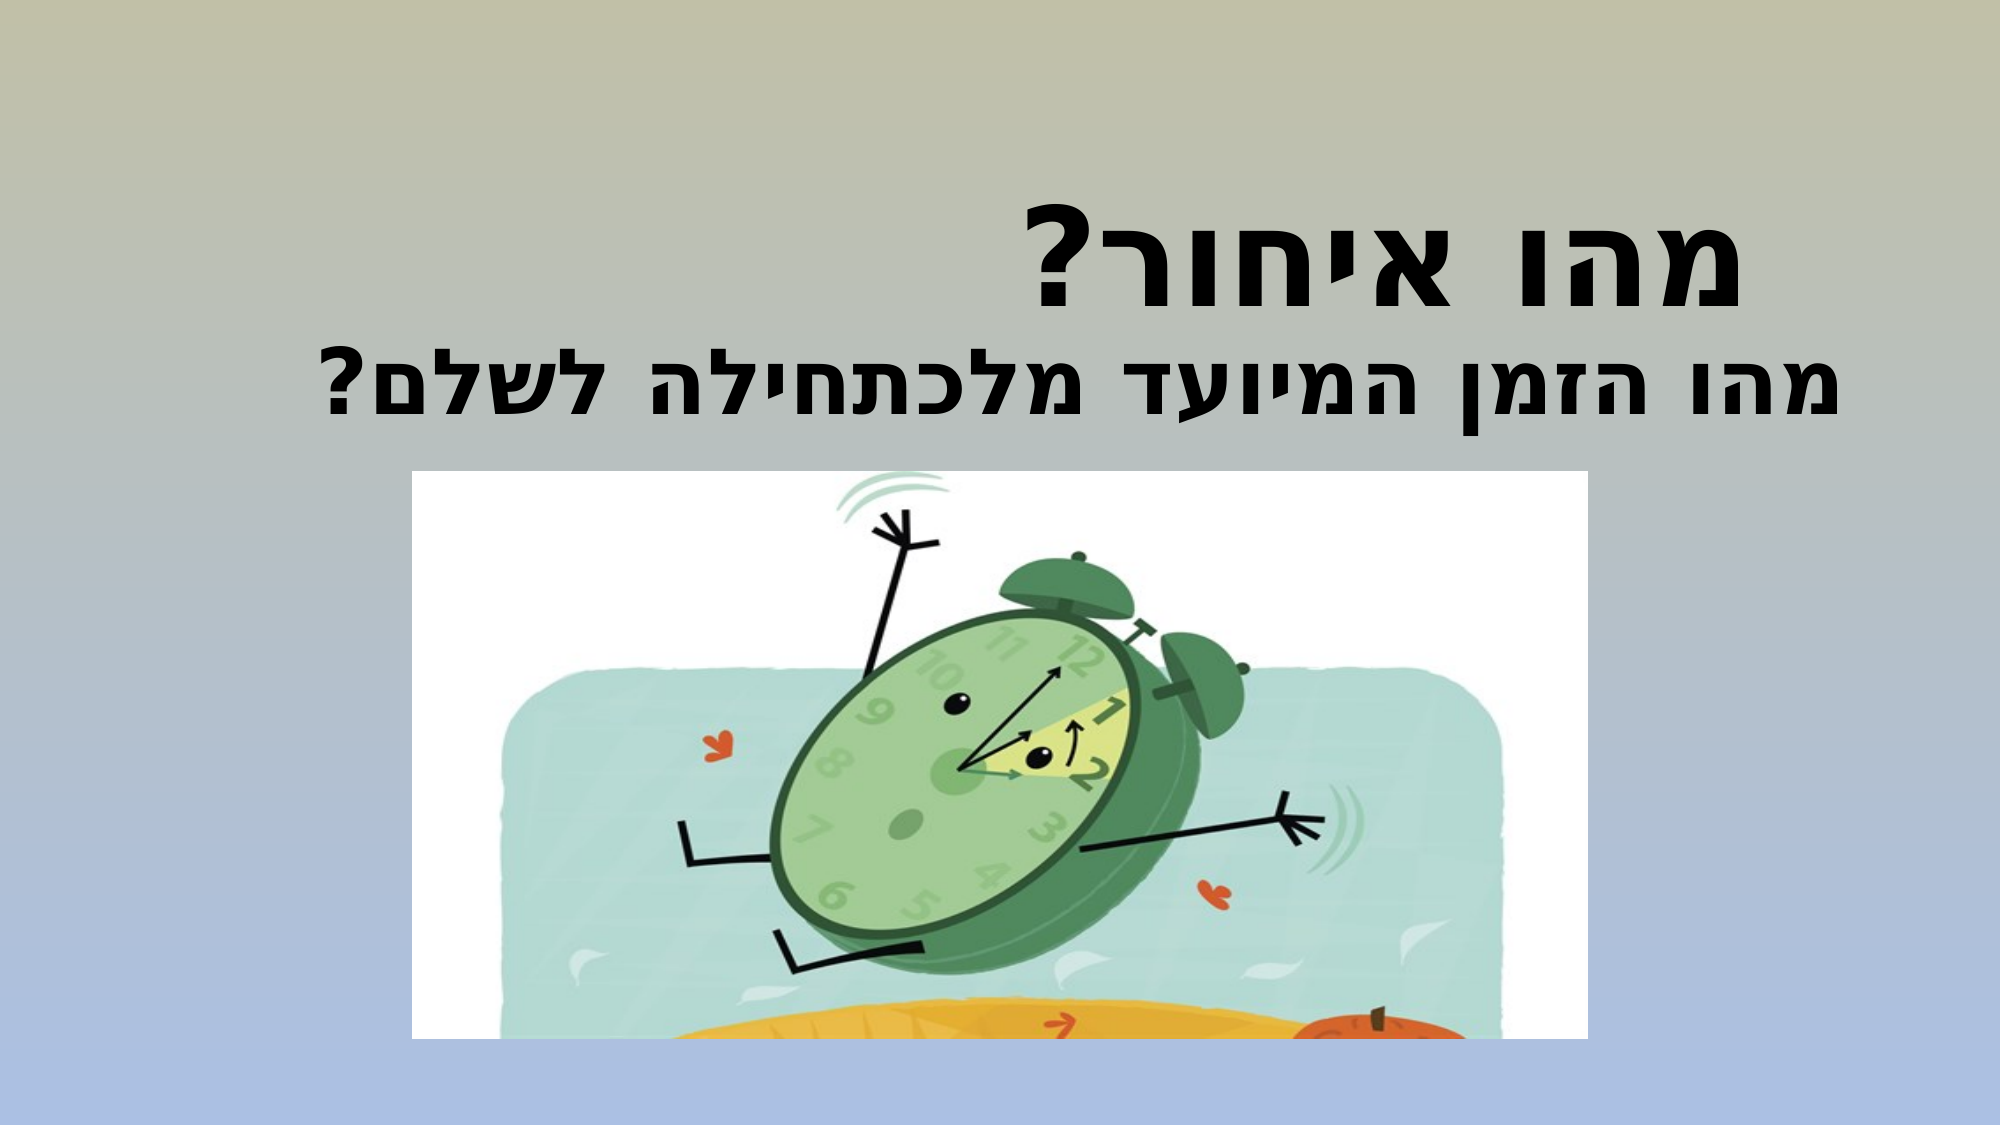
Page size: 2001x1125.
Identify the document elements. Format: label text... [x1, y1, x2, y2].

title מהו איחור? מהו הזמן המיועד מלכתחילה לשלם? [137, 59, 1863, 563]
picture [411, 471, 1588, 1039]
